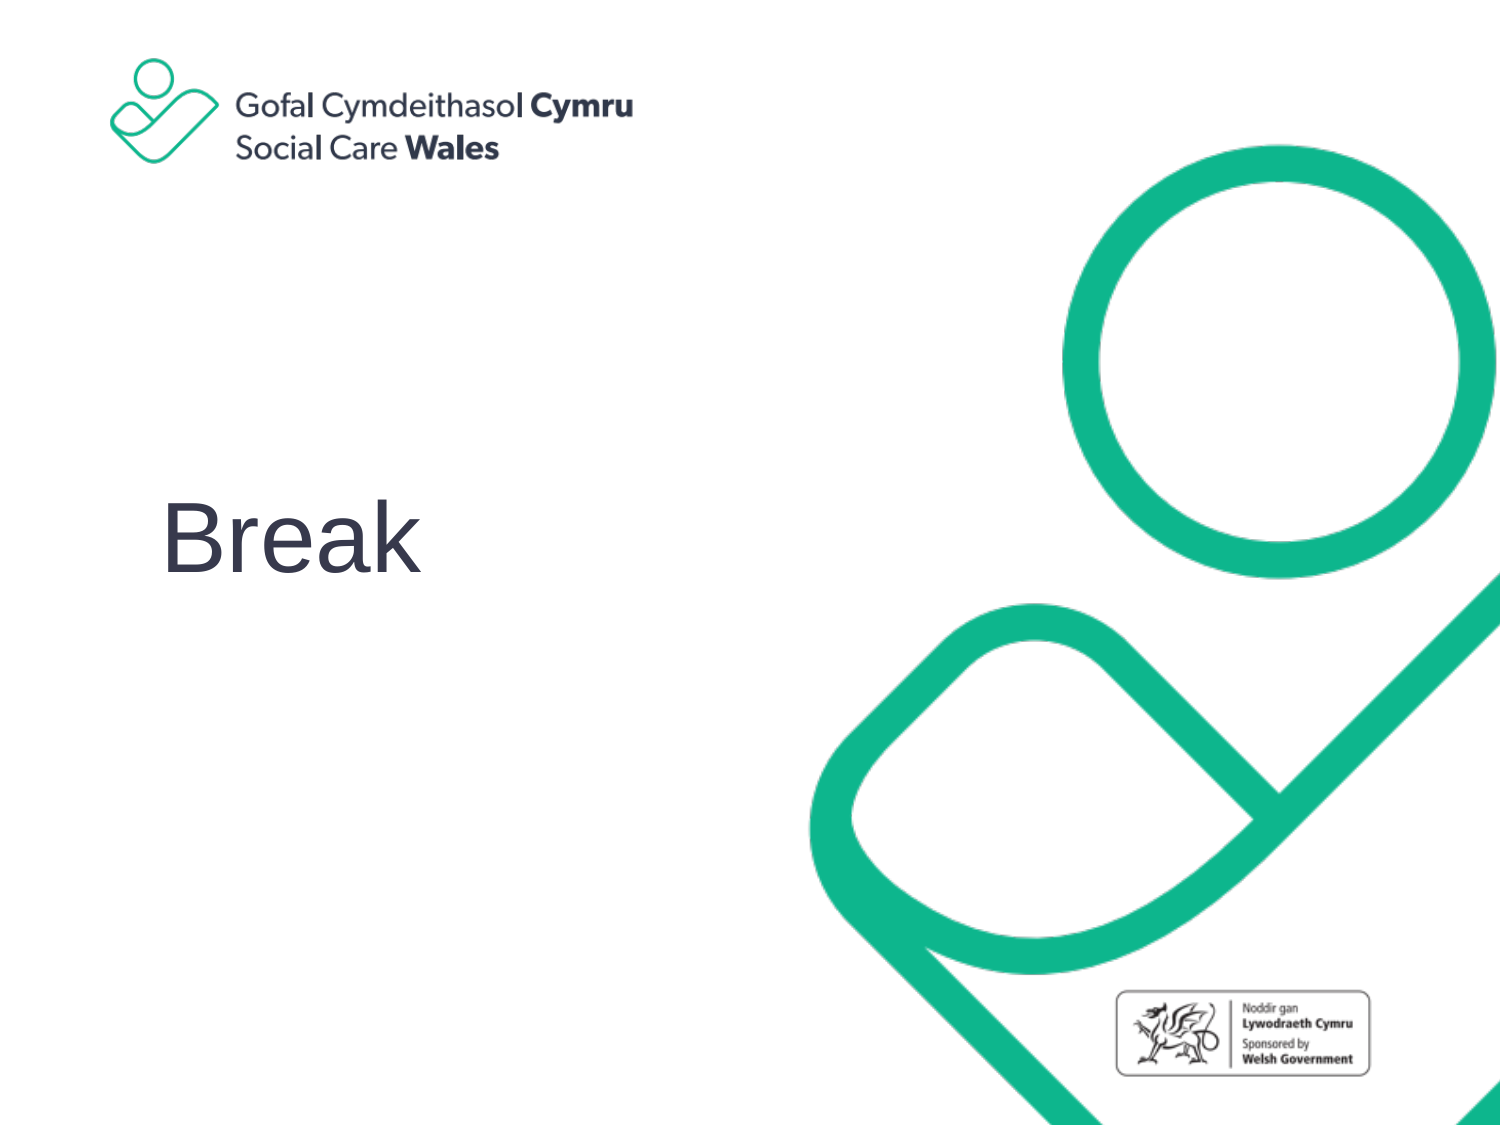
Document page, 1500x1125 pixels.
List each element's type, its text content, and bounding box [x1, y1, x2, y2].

title Break [145, 478, 764, 647]
picture [1110, 976, 1378, 1091]
